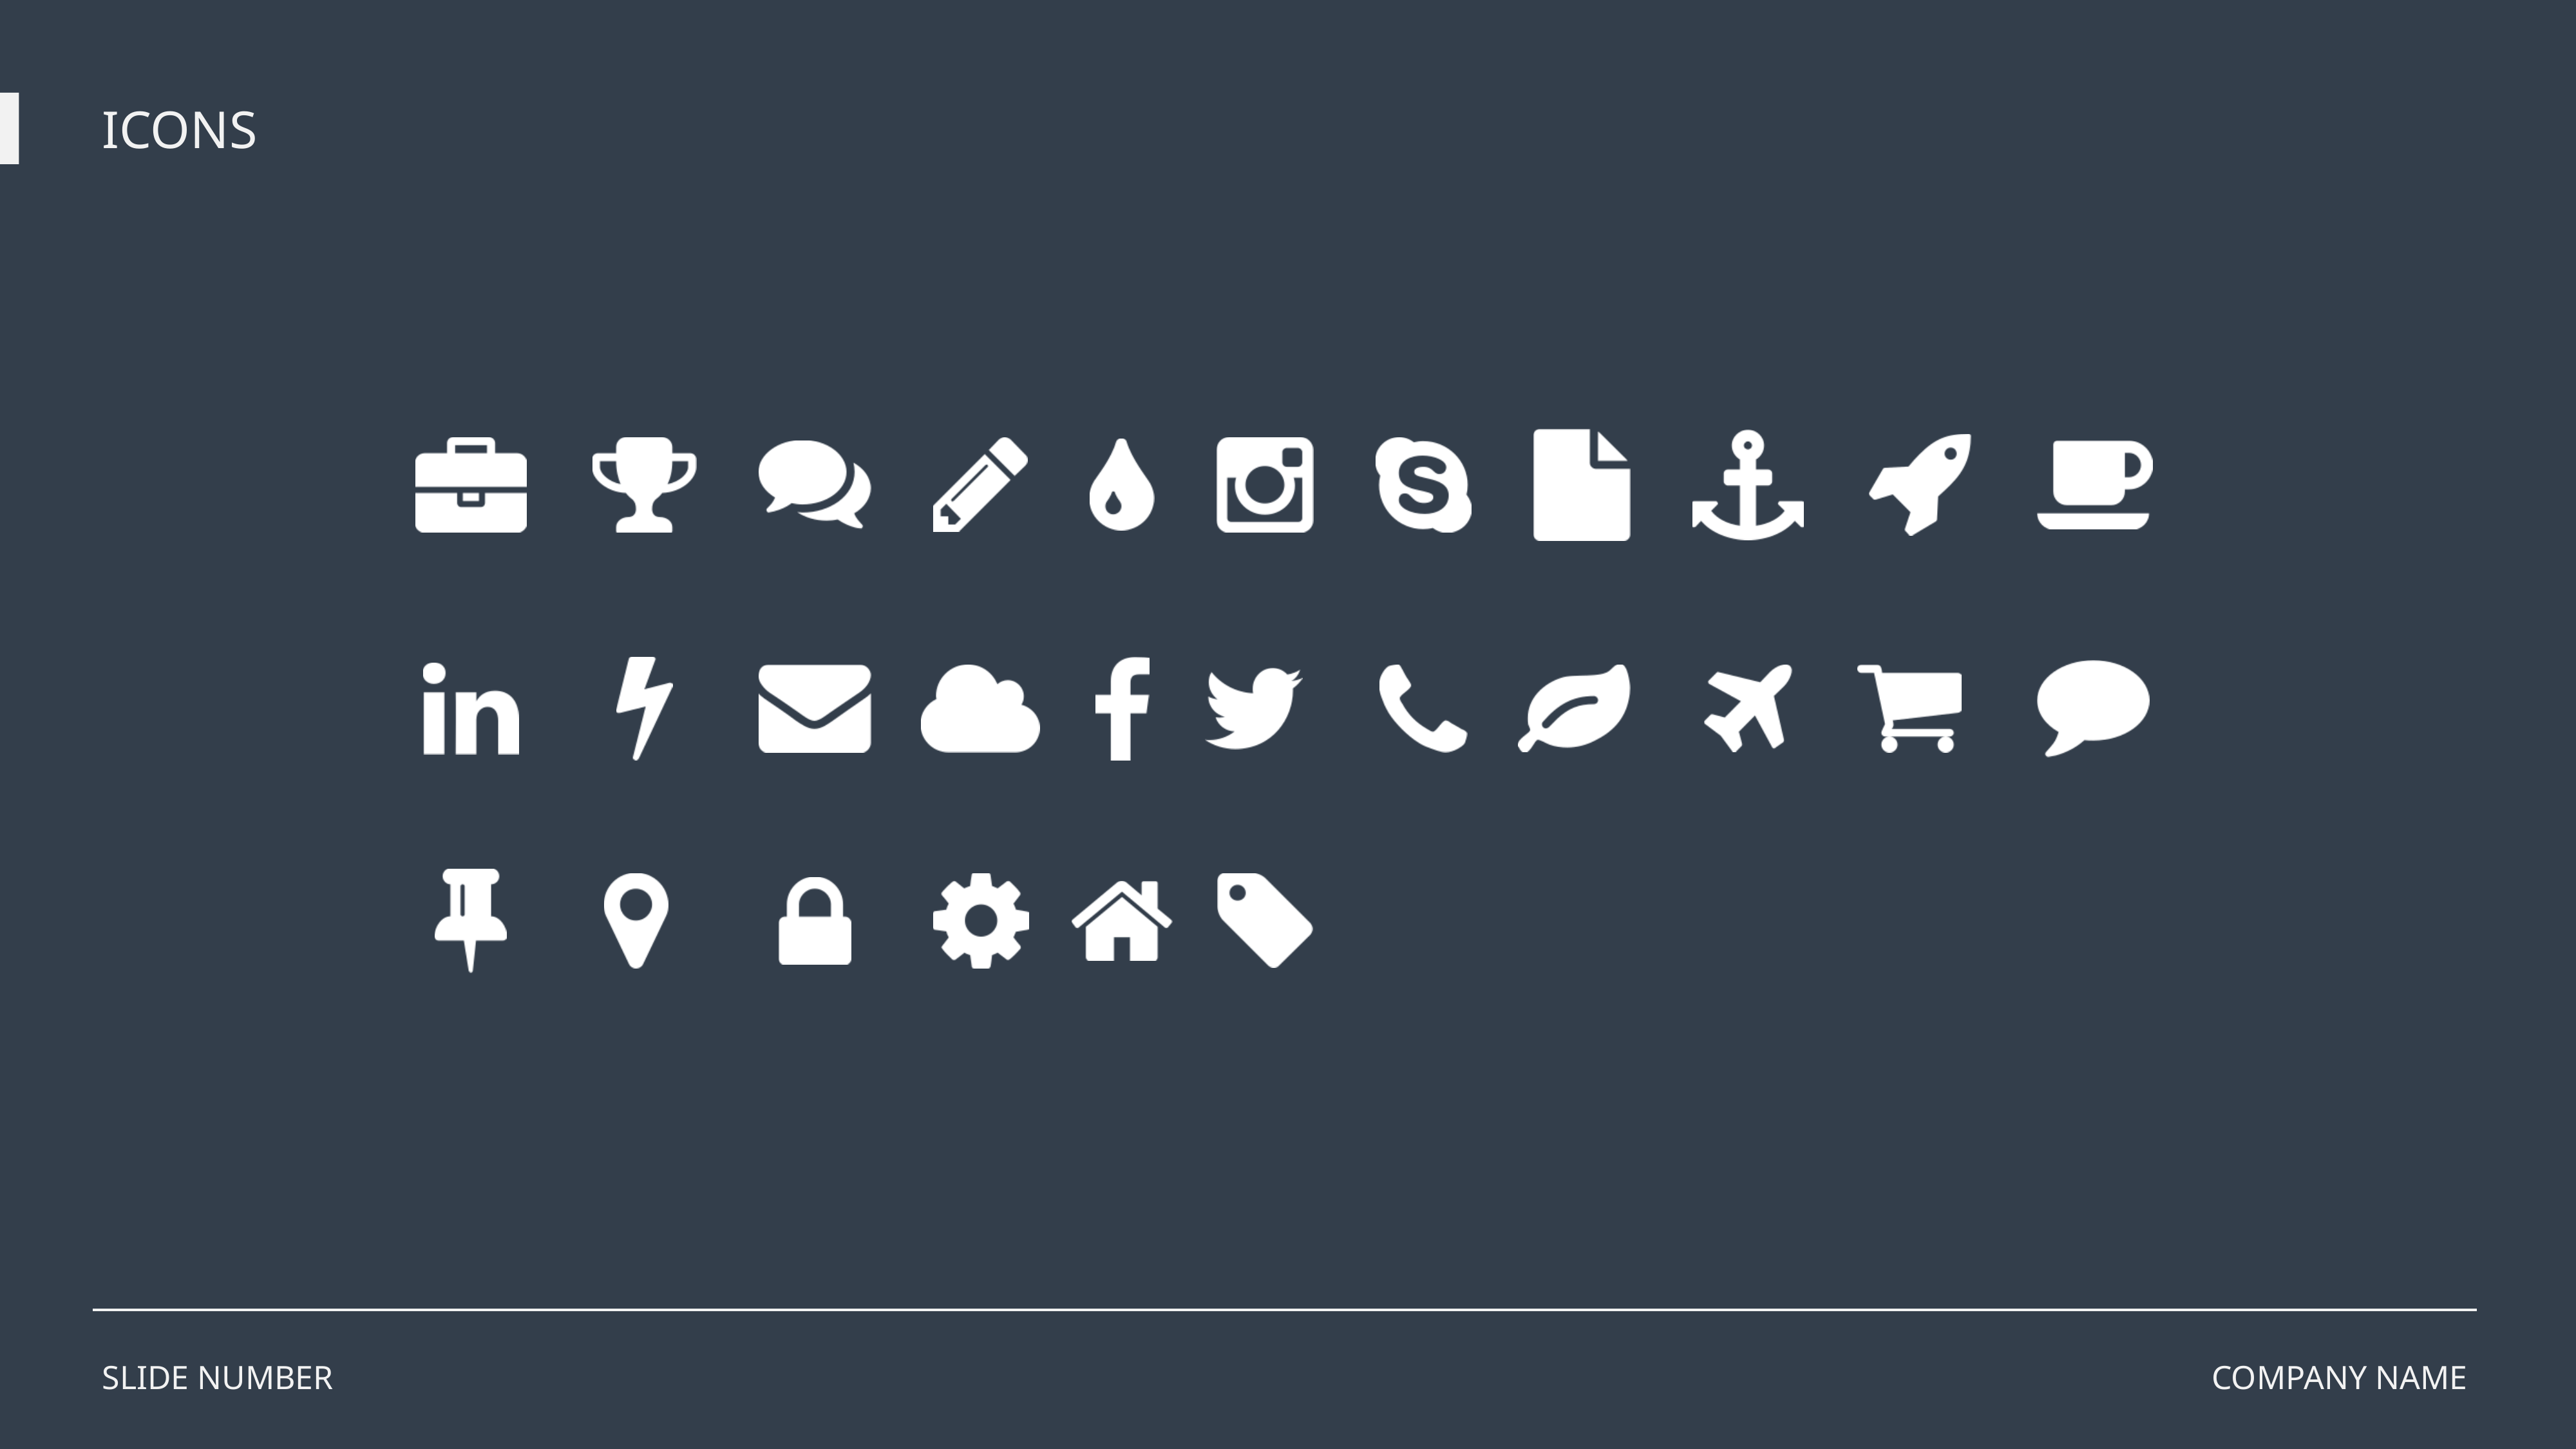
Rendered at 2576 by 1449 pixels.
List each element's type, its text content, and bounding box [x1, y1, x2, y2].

picture [1533, 429, 1631, 541]
picture [1376, 437, 1472, 533]
picture [1518, 665, 1631, 752]
picture [1217, 437, 1314, 533]
text_box ICONS [92, 92, 1085, 164]
picture [1217, 873, 1313, 968]
picture [779, 877, 851, 965]
picture [435, 869, 507, 973]
picture [1857, 665, 1962, 753]
picture [2037, 660, 2150, 757]
picture [759, 440, 871, 529]
picture [604, 873, 668, 969]
picture [921, 665, 1040, 753]
picture [933, 873, 1029, 969]
picture [415, 437, 527, 533]
picture [1205, 668, 1303, 750]
picture [933, 437, 1028, 532]
picture [2037, 440, 2153, 529]
picture [1379, 665, 1468, 753]
picture [592, 437, 697, 533]
picture [1692, 429, 1804, 540]
picture [1868, 434, 1971, 536]
picture [1095, 657, 1150, 761]
picture [1703, 665, 1792, 752]
picture [423, 663, 519, 755]
text_box [0, 92, 19, 165]
text_box COMPANY NAME [2177, 1352, 2477, 1401]
text_box SLIDE NUMBER [92, 1352, 363, 1401]
picture [759, 665, 871, 753]
picture [1072, 880, 1173, 961]
picture [1090, 439, 1155, 531]
picture [616, 657, 673, 761]
